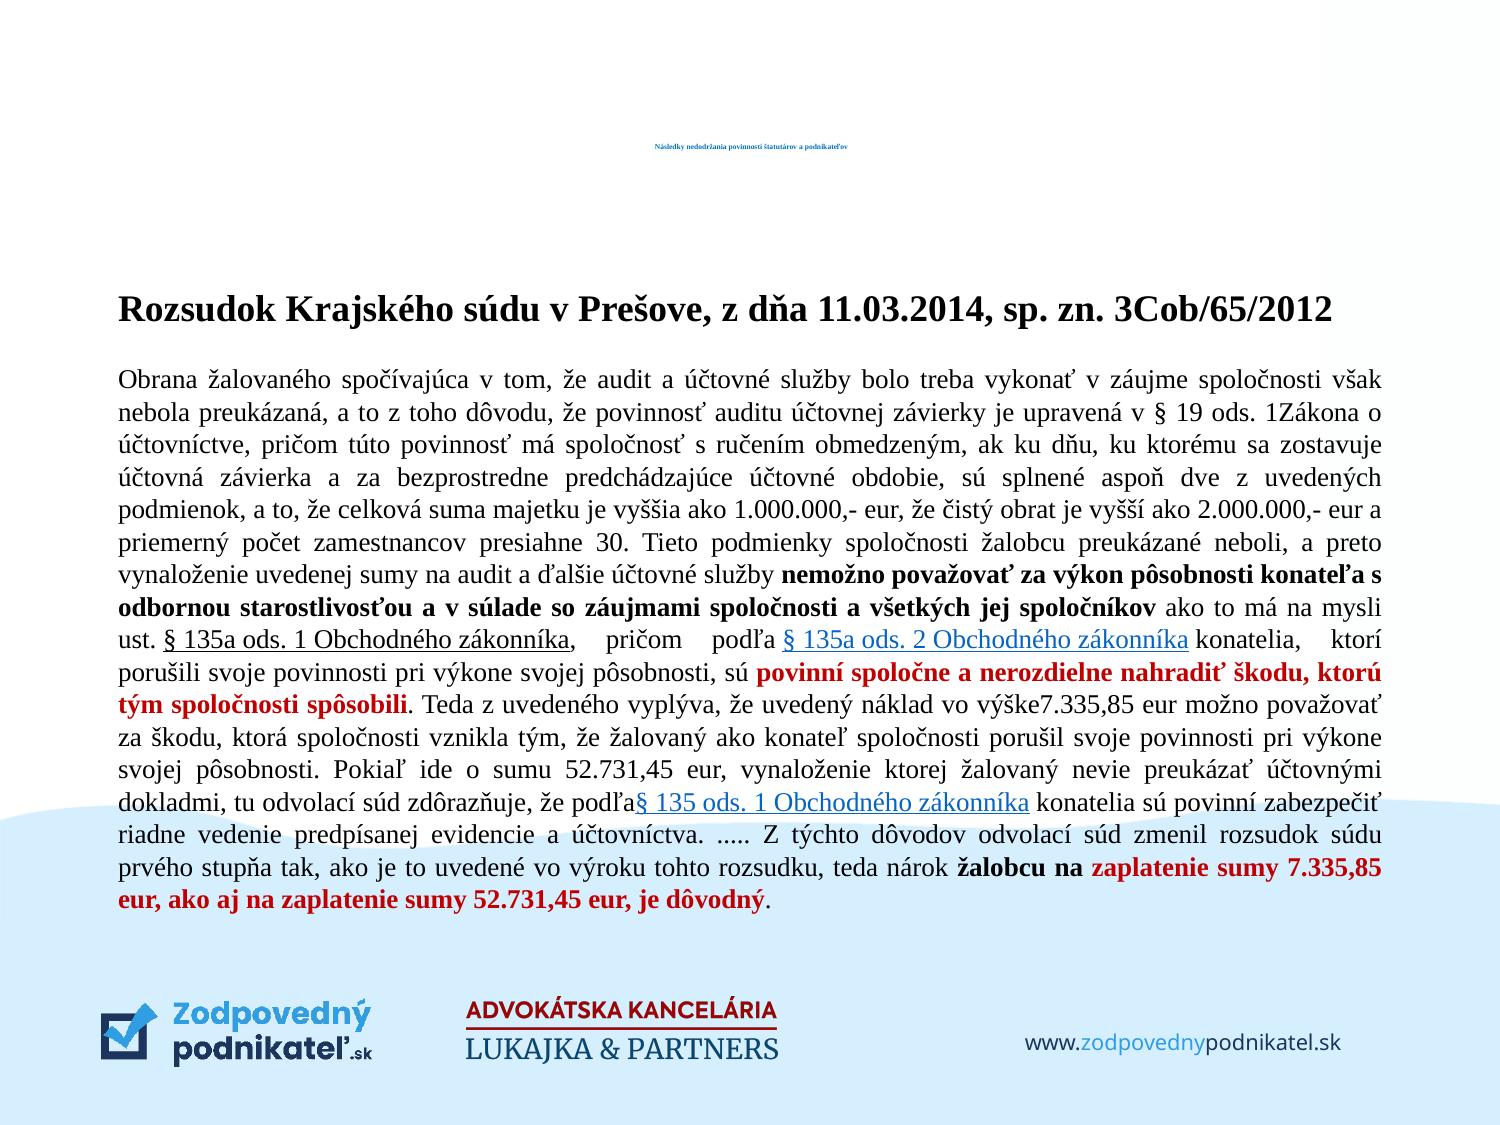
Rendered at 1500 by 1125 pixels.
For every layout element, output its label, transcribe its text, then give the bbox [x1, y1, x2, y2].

list Rozsudok Krajského súdu v Prešove, z dňa 11.03.2014, sp. zn. 3Cob/65/2012 Obrana žalovaného spočívajúca v tom, že audit a účtovné služby bolo treba vykonať v záujme spoločnosti však nebola preukázaná, a to z toho dôvodu, že povinnosť auditu účtovnej závierky je upravená v § 19 ods. 1Zákona o účtovníctve, pričom túto povinnosť má spoločnosť s ručením obmedzeným, ak ku dňu, ku ktorému sa zostavuje účtovná závierka a za bezprostredne predchádzajúce účtovné obdobie, sú splnené aspoň dve z uvedených podmienok, a to, že celková suma majetku je vyššia ako 1.000.000,- eur, že čistý obrat je vyšší ako 2.000.000,- eur a priemerný počet zamestnancov presiahne 30. Tieto podmienky spoločnosti žalobcu preukázané neboli, a preto vynaloženie uvedenej sumy na audit a ďalšie účtovné služby nemožno považovať za výkon pôsobnosti konateľa s odbornou starostlivosťou a v súlade so záujmami spoločnosti a všetkých jej spoločníkov ako to má na mysli ust. § 135a ods. 1 Obchodného zákonníka, pričom podľa § 135a ods. 2 Obchodného zákonníka konatelia, ktorí porušili svoje povinnosti pri výkone svojej pôsobnosti, sú povinní spoločne a nerozdielne nahradiť škodu, ktorú tým spoločnosti spôsobili. Teda z uvedeného vyplýva, že uvedený náklad vo výške7.335,85 eur možno považovať za škodu, ktorá spoločnosti vznikla tým, že žalovaný ako konateľ spoločnosti porušil svoje povinnosti pri výkone svojej pôsobnosti. Pokiaľ ide o sumu 52.731,45 eur, vynaloženie ktorej žalovaný nevie preukázať účtovnými dokladmi, tu odvolací súd zdôrazňuje, že podľa§ 135 ods. 1 Obchodného zákonníka konatelia sú povinní zabezpečiť riadne vedenie predpísanej evidencie a účtovníctva. ..... Z týchto dôvodov odvolací súd zmenil rozsudok súdu prvého stupňa tak, ako je to uvedené vo výroku tohto rozsudku, teda nárok žalobcu na zaplatenie sumy 7.335,85 eur, ako aj na zaplatenie sumy 52.731,45 eur, je dôvodný. [103, 231, 1397, 1014]
picture [0, 0, 1500, 1125]
title Následky nedodržania povinností štatutárov a podnikateľov [76, 54, 1427, 244]
